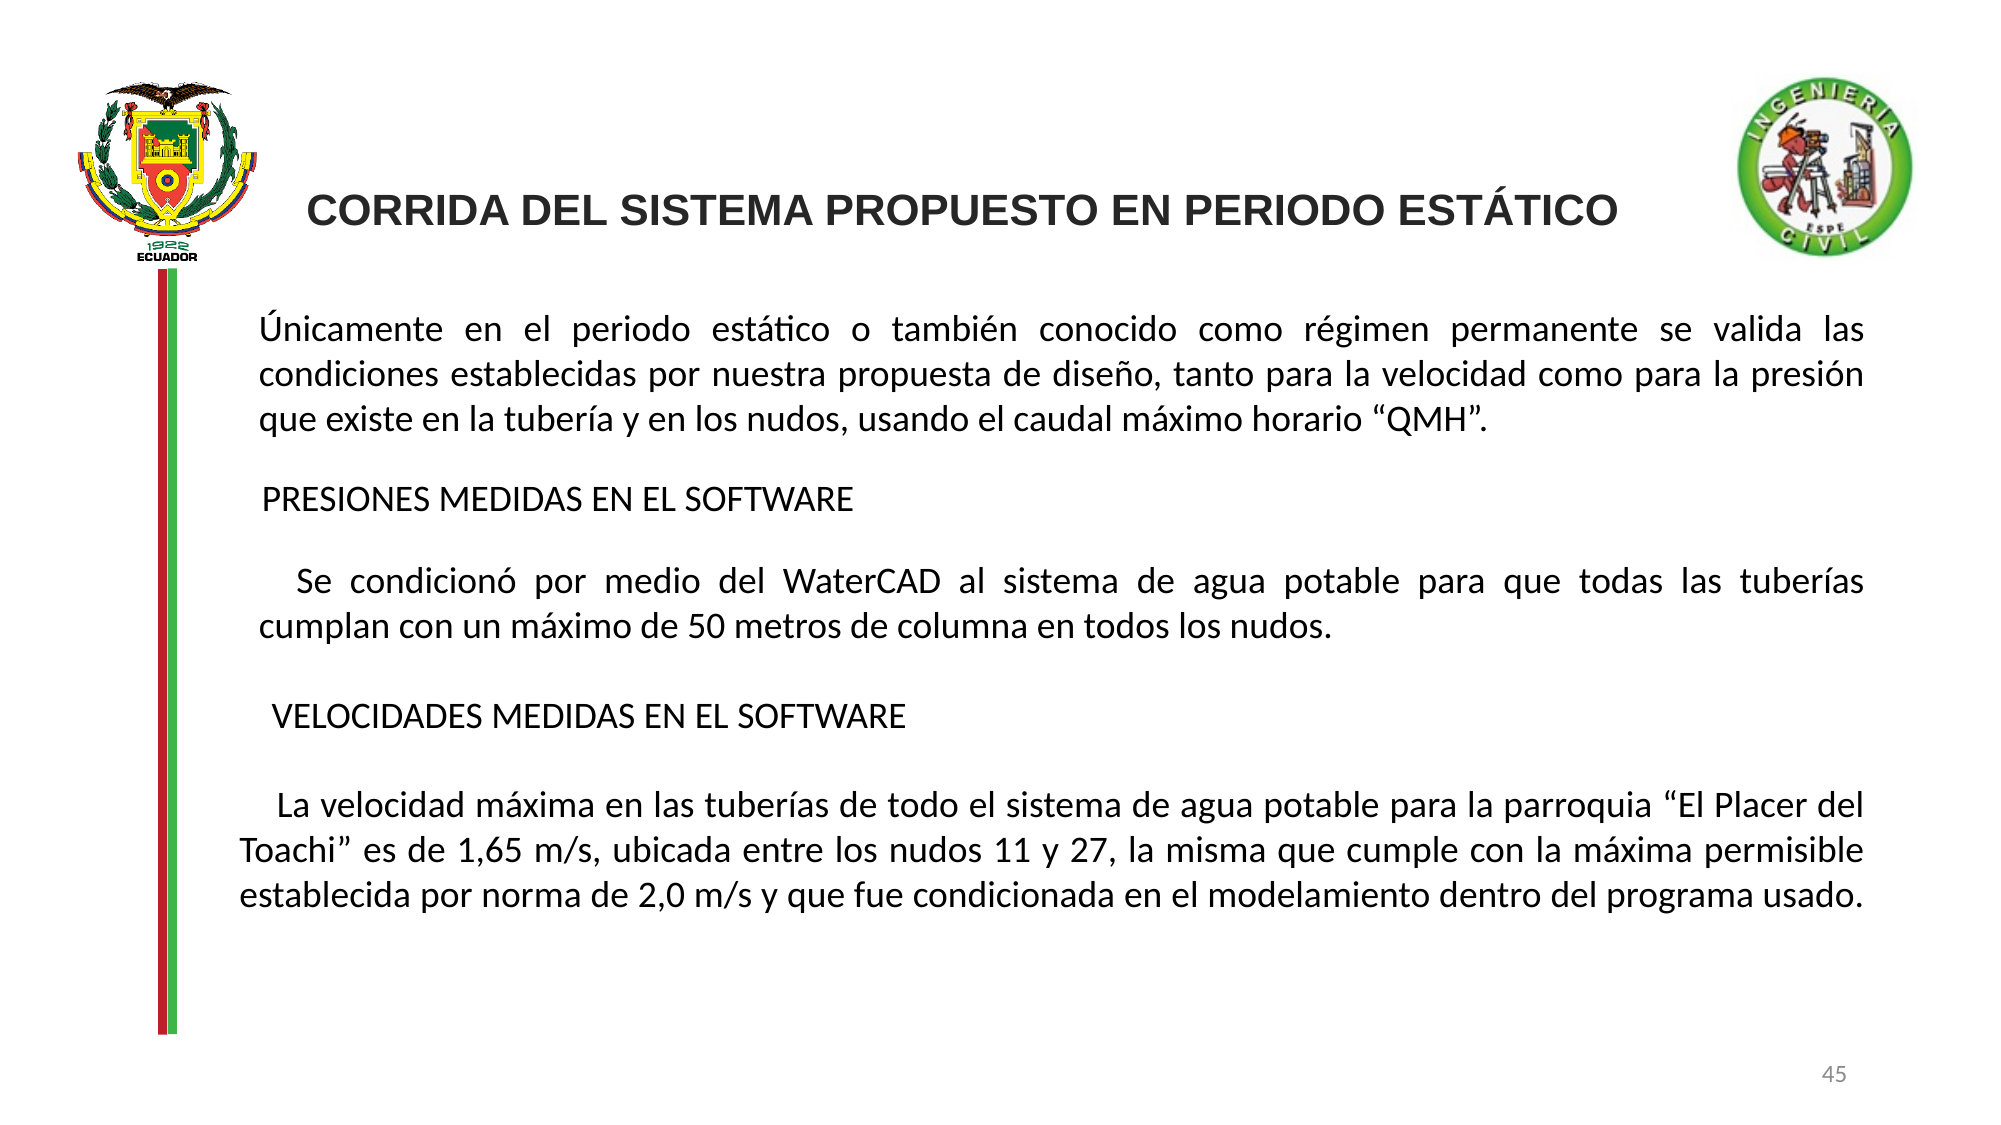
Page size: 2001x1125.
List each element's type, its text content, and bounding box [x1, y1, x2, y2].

text_box Se condicionó por medio del WaterCAD al sistema de agua potable para que todas las tuberías cumplan con un máximo de 50 metros de columna en todos los nudos. [244, 548, 1882, 654]
picture [1731, 73, 1919, 261]
picture [77, 81, 268, 261]
text_box [167, 268, 177, 1035]
text_box PRESIONES MEDIDAS EN EL SOFTWARE [247, 466, 870, 527]
text_box CORRIDA DEL SISTEMA PROPUESTO EN PERIODO ESTÁTICO [291, 147, 1635, 296]
text_box [158, 269, 167, 1035]
text_box Únicamente en el periodo estático o también conocido como régimen permanente se valida las condiciones establecidas por nuestra propuesta de diseño, tanto para la velocidad como para la presión que existe en la tubería y en los nudos, usando el caudal máximo horario “QMH”. [244, 296, 1882, 447]
slide_number 45 [1412, 1042, 1863, 1103]
text_box VELOCIDADES MEDIDAS EN EL SOFTWARE [256, 683, 923, 744]
text_box La velocidad máxima en las tuberías de todo el sistema de agua potable para la parroquia “El Placer del Toachi” es de 1,65 m/s, ubicada entre los nudos 11 y 27, la misma que cumple con la máxima permisible establecida por norma de 2,0 m/s y que fue condicionada en el modelamiento dentro del programa usado. [224, 772, 1882, 923]
